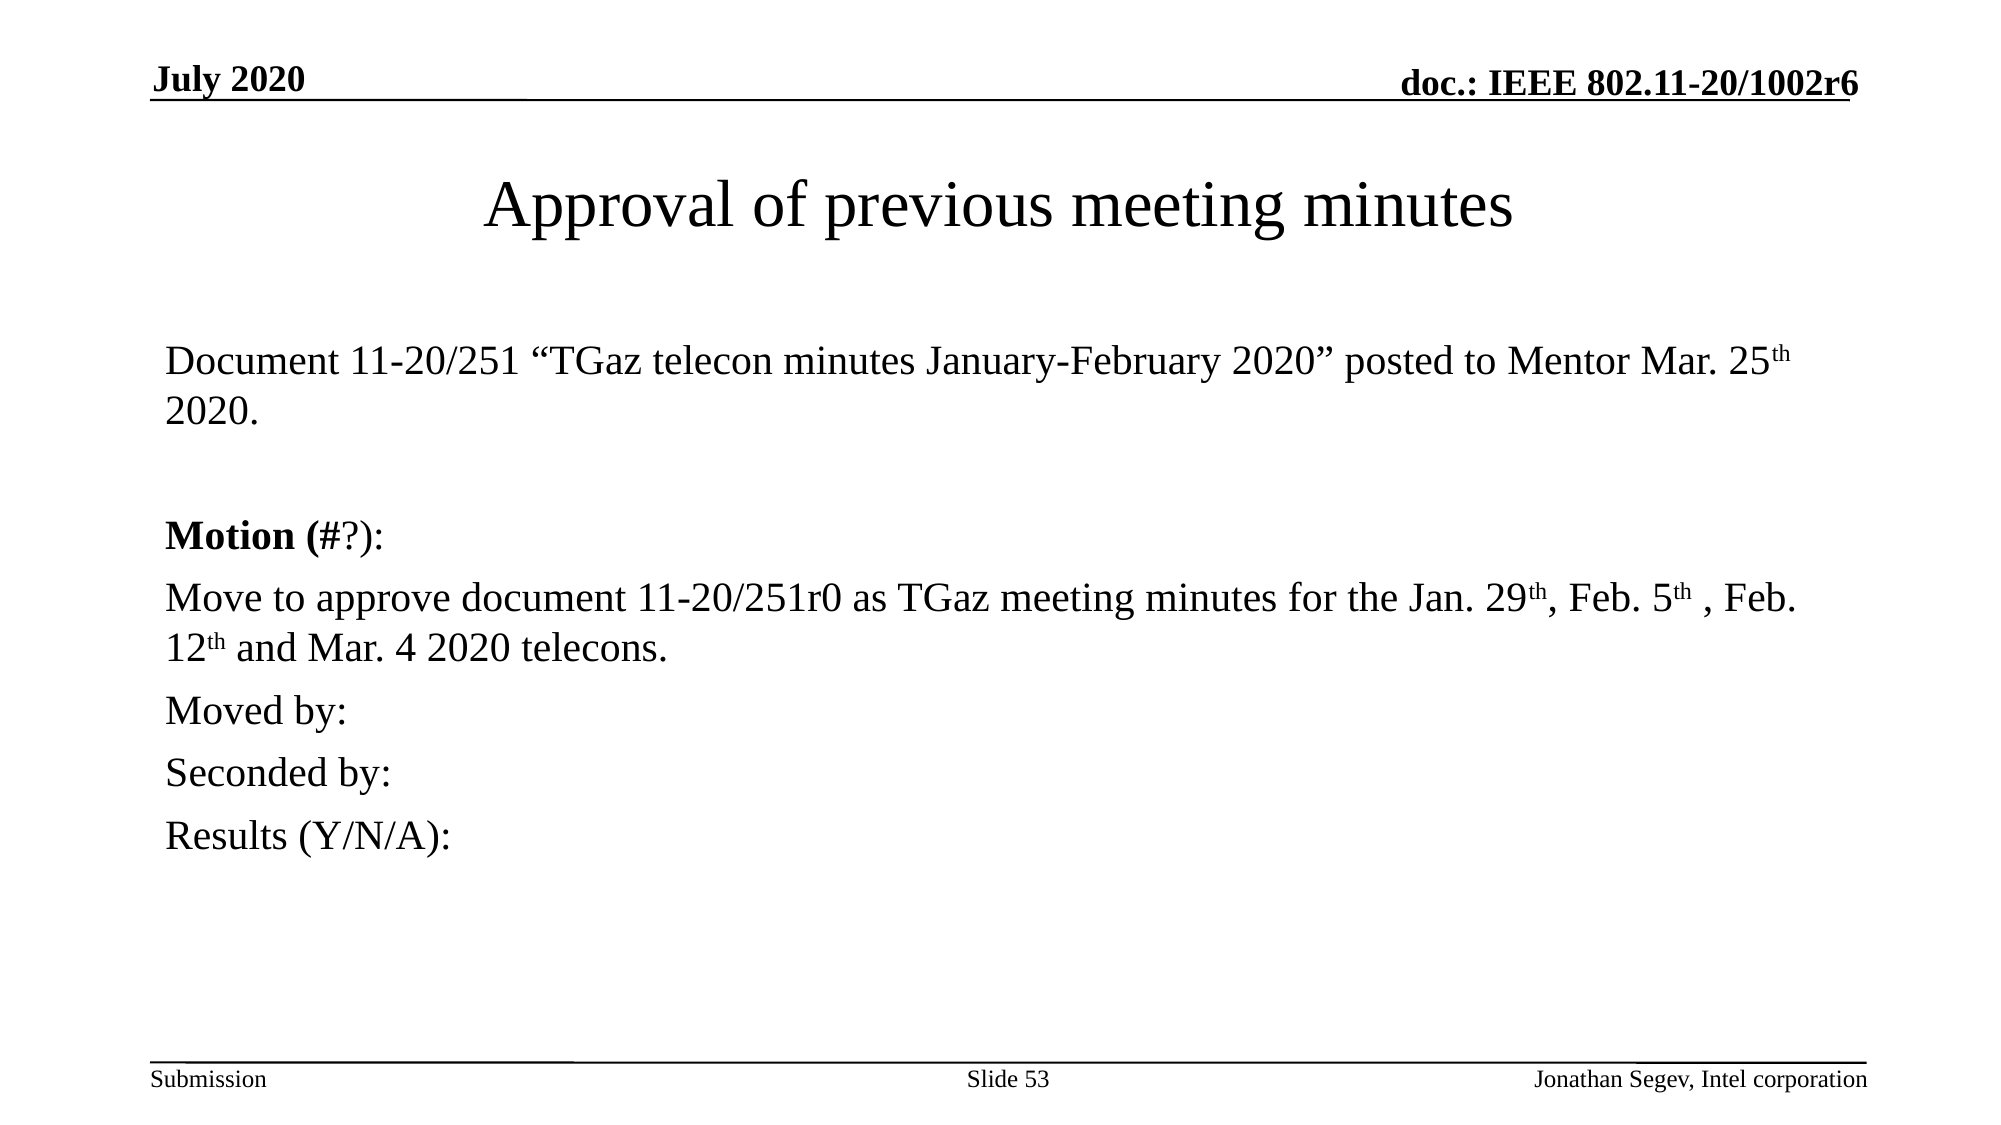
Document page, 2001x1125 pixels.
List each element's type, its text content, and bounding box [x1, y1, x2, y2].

footer Jonathan Segev, Intel corporation [1171, 1061, 1869, 1093]
title Approval of previous meeting minutes [149, 112, 1850, 288]
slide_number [152, 54, 563, 100]
list Document 11-20/251 “TGaz telecon minutes January-February 2020” posted to Mentor Mar. 25th 2020. Motion (#?): Move to approve document 11-20/251r0 as TGaz meeting minutes for the Jan. 29th, Feb. 5th , Feb. 12th and Mar. 4 2020 telecons. Moved by: Seconded by: Results (Y/N/A): [149, 324, 1850, 1000]
slide_number Slide 53 [950, 1061, 1067, 1123]
